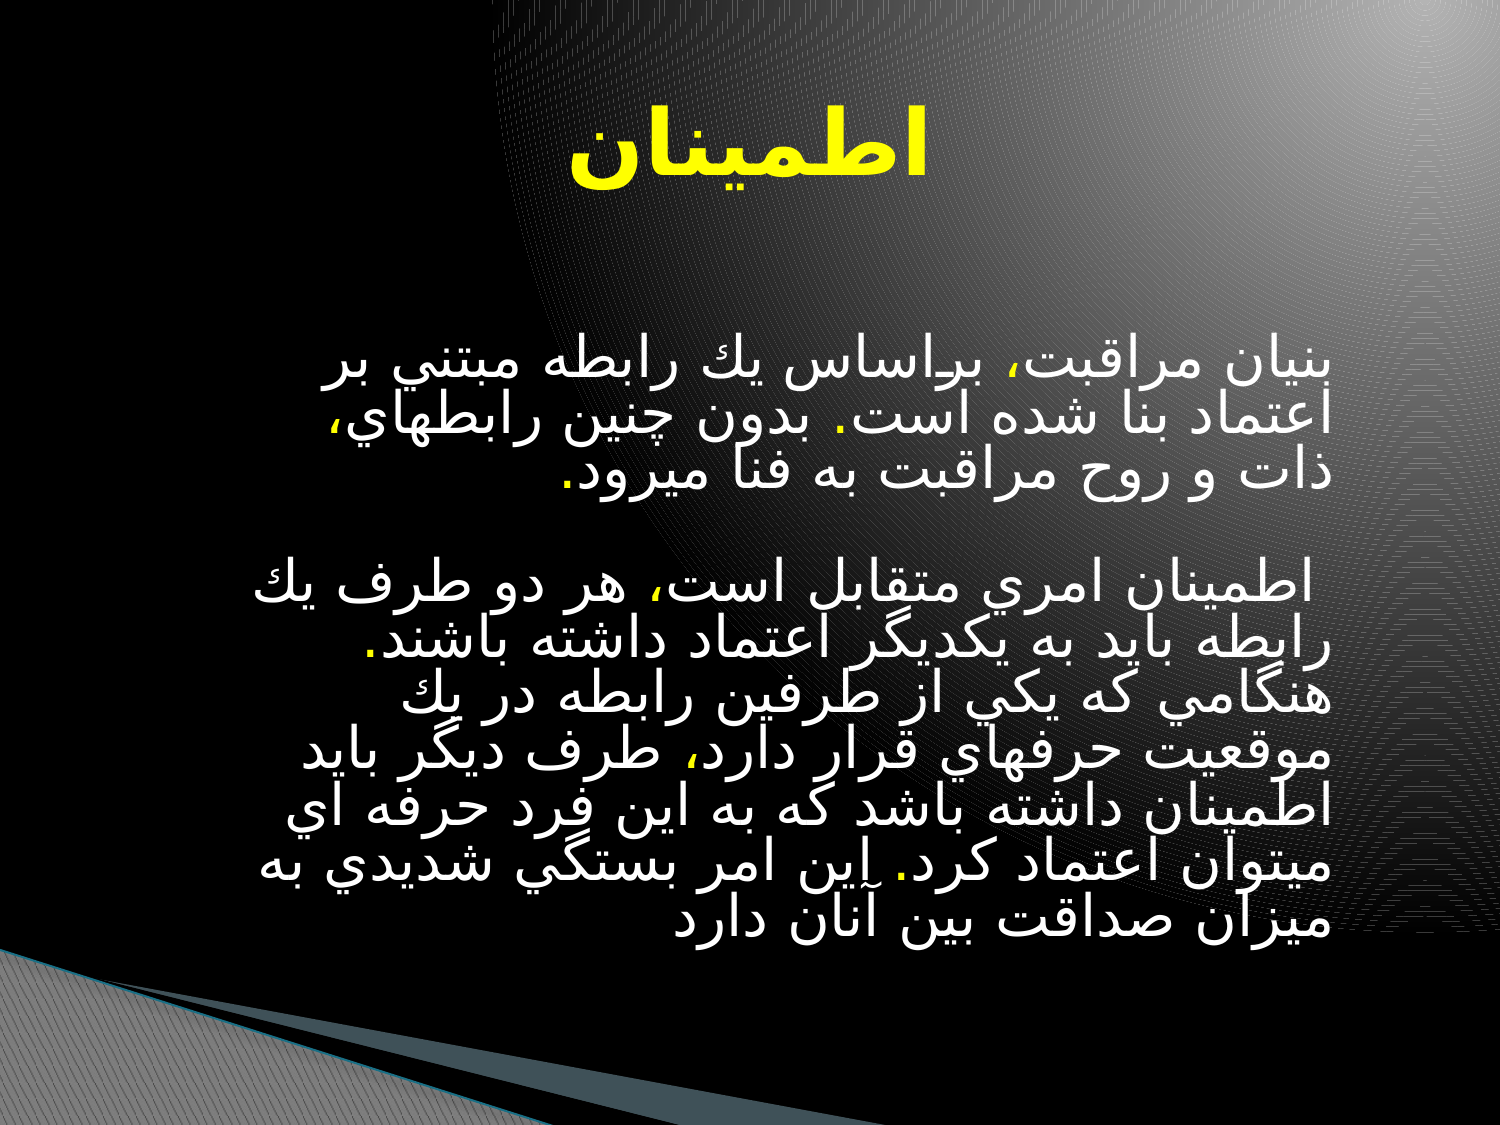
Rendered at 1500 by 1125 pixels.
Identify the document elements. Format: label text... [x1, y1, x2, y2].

title اطمينان [75, 45, 1425, 233]
text_box بنيان مراقبت، براساس يك رابطه مبتني بر اعتماد بنا شده است. بدون چنين رابطه‏اي، ذات و روح مراقبت به فنا مي‏رود. اطمينان امري متقابل است، هر دو طرف يك رابطه بايد به يكديگر اعتماد داشته باشند. هنگامي كه يكي از طرفين رابطه در يك موقعيت حرفه‏اي قرار دارد، طرف ديگر بايد اطمينان داشته باشد كه به اين فرد حرفه اي مي‏توان اعتماد كرد. اين امر بستگي شديدي به ميزان صداقت بين آنان دارد [212, 324, 1350, 956]
picture [0, 952, 543, 1125]
